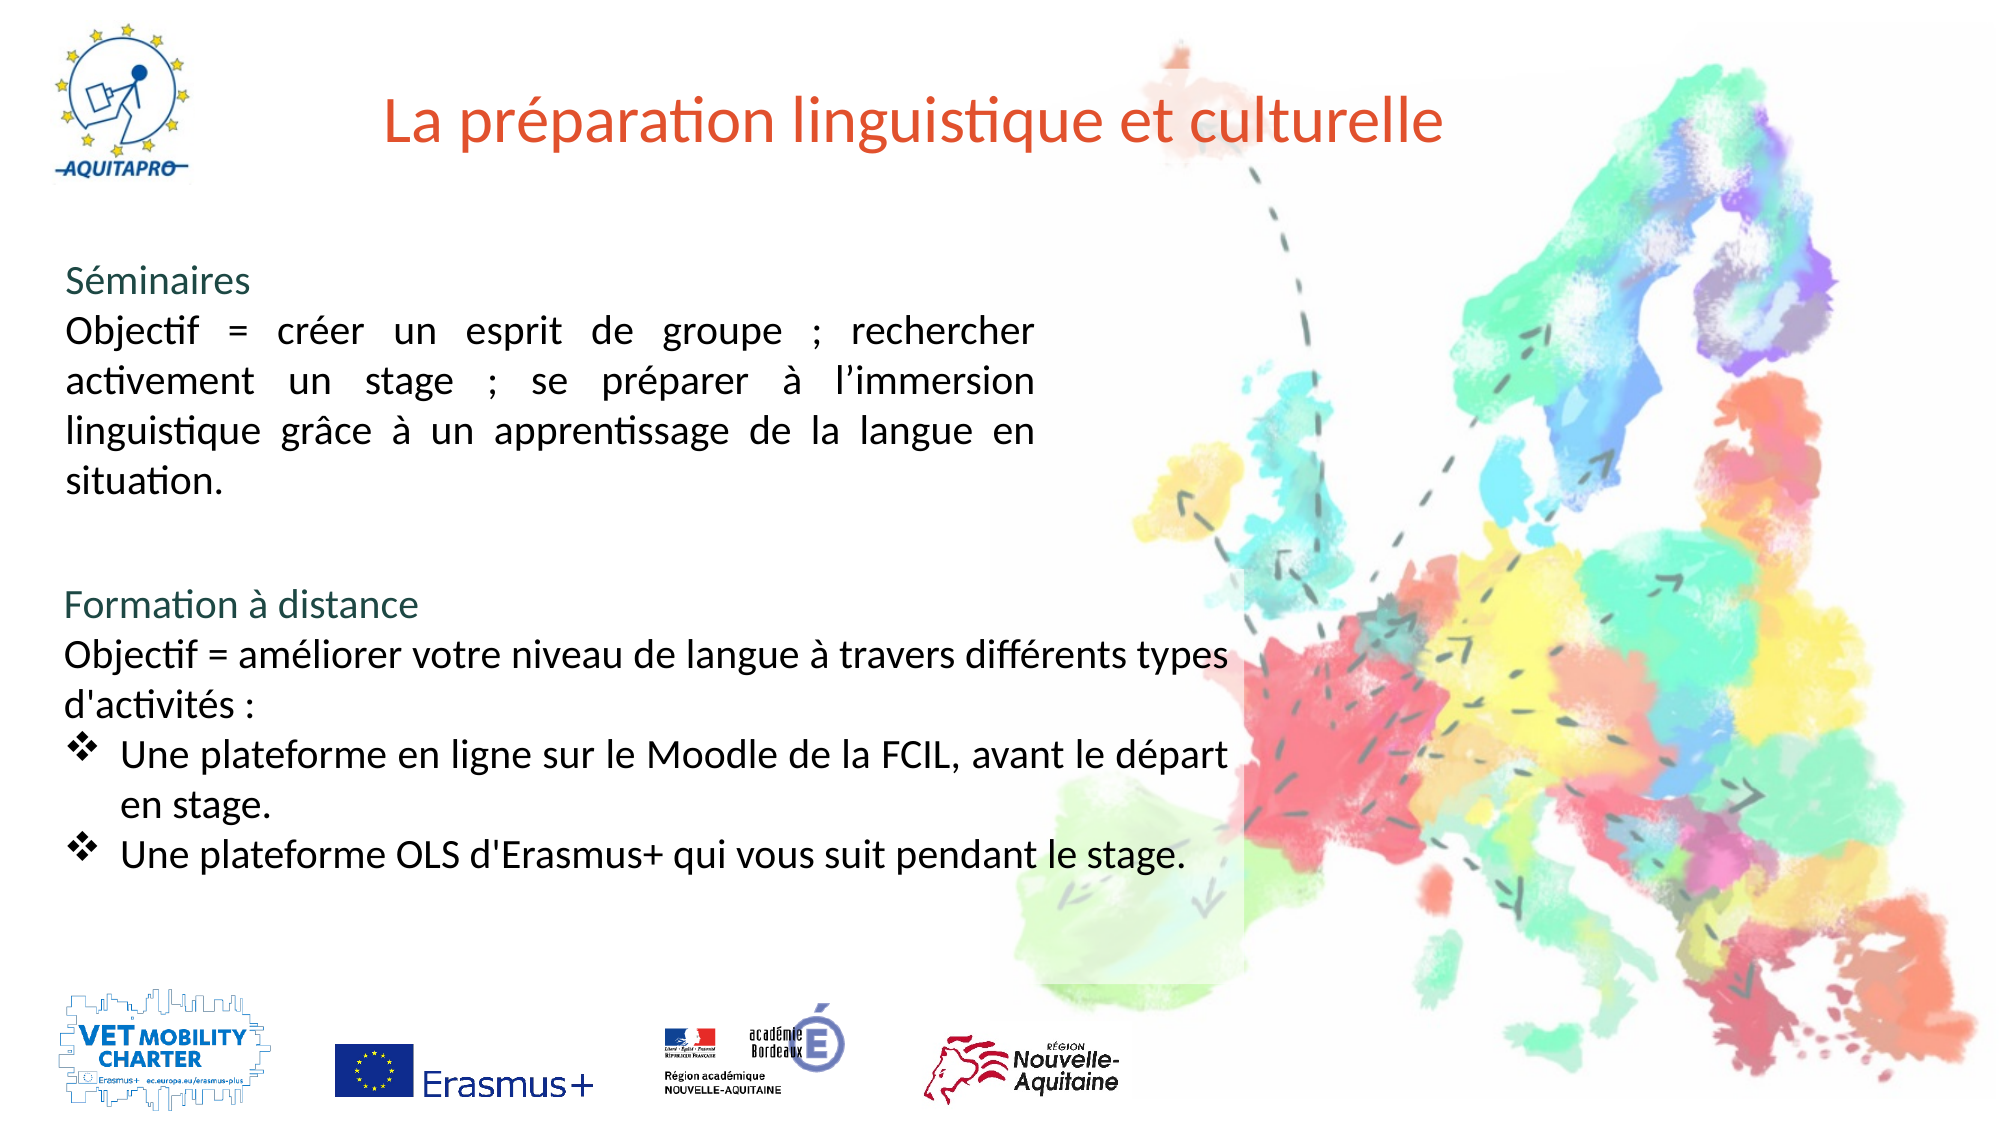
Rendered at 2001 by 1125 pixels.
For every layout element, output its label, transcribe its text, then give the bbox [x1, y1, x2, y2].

picture [911, 20, 2000, 1116]
picture [653, 996, 851, 1103]
text_box Formation à distance Objectif = améliorer votre niveau de langue à travers différents types d'activités : Une plateforme en ligne sur le Moodle de la FCIL, avant le départ en stage. Une plateforme OLS d'Erasmus+ qui vous suit pendant le stage. [49, 569, 990, 985]
text_box La préparation linguistique et culturelle [368, 68, 990, 164]
picture [50, 20, 195, 185]
text_box Séminaires Objectif = créer un esprit de groupe ; rechercher activement un stage ; se préparer à l’immersion linguistique grâce à un apprentissage de la langue en situation. [50, 245, 990, 511]
picture [335, 1044, 593, 1097]
picture [51, 983, 275, 1115]
